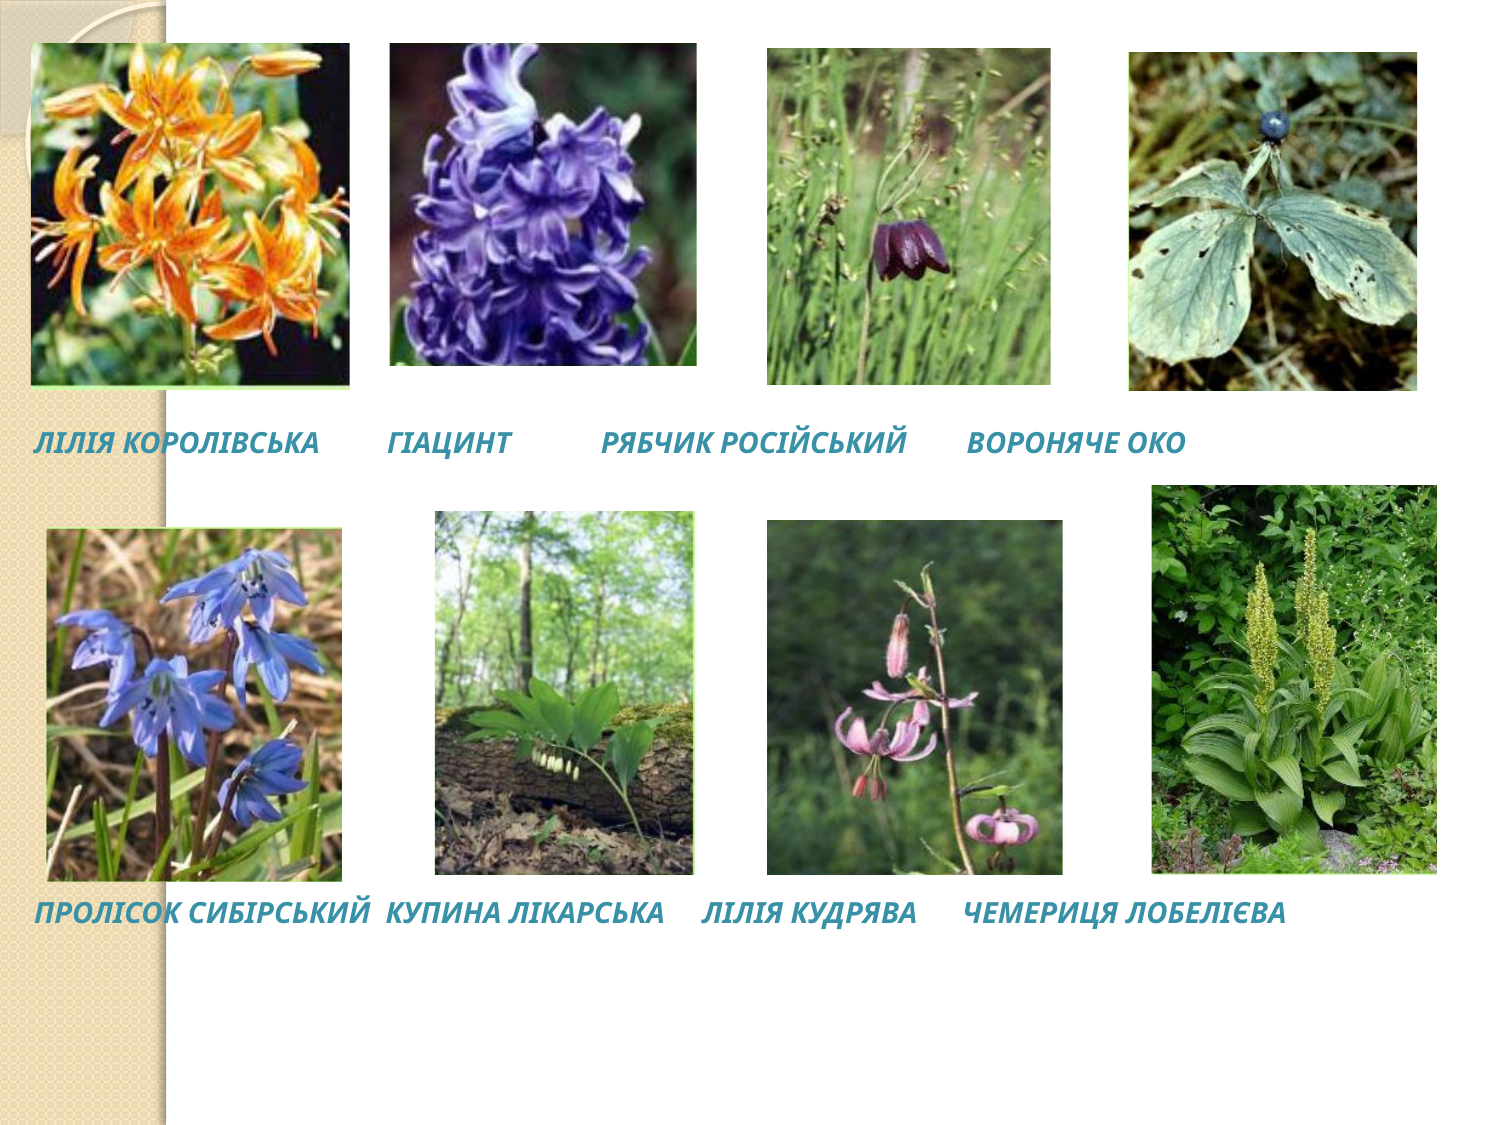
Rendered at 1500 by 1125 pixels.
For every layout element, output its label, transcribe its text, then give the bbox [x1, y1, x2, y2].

picture [30, 43, 350, 390]
picture [389, 43, 697, 366]
picture [1127, 51, 1418, 391]
picture [766, 48, 1051, 385]
picture [434, 510, 696, 875]
list Лілія королівська Гіацинт Рябчик російський вороняче око Пролісок сибірський купина лікарська Лілія кудрява Чемериця лобелієва [5, 231, 1483, 988]
picture [766, 520, 1063, 875]
picture [46, 526, 343, 883]
picture [1151, 484, 1438, 875]
